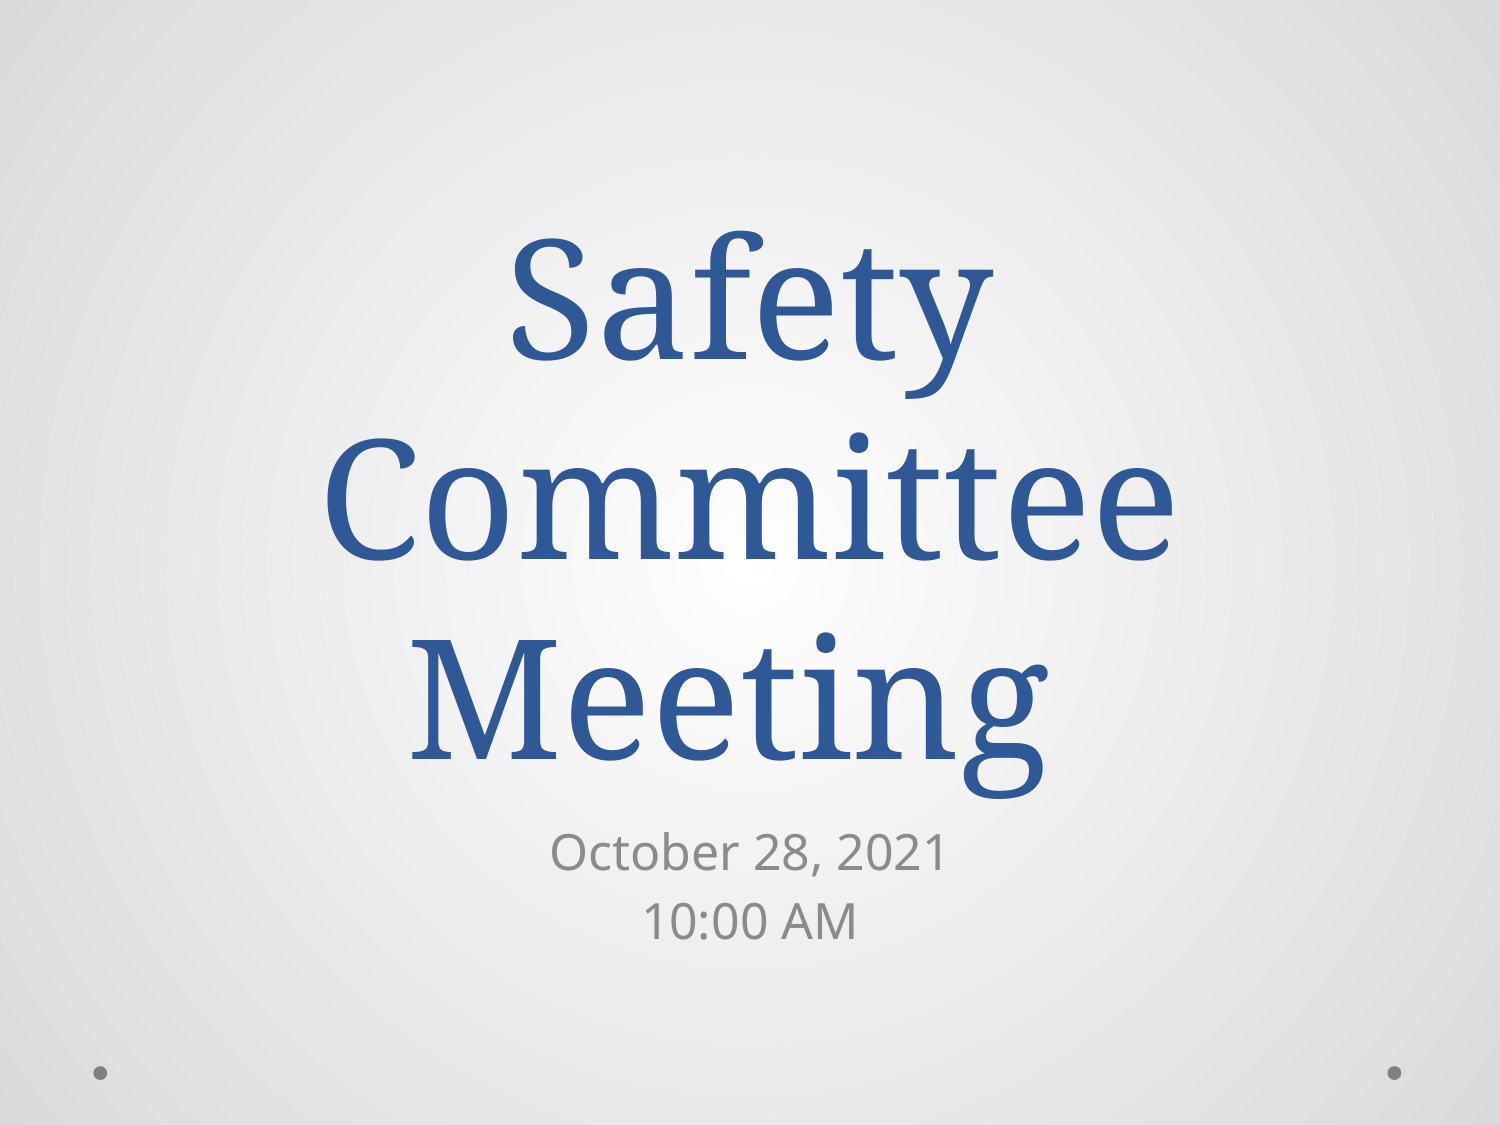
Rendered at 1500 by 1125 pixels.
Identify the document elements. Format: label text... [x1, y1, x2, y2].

title Safety Committee Meeting [112, 99, 1388, 800]
subtitle October 28, 2021 10:00 AM [225, 812, 1275, 1013]
